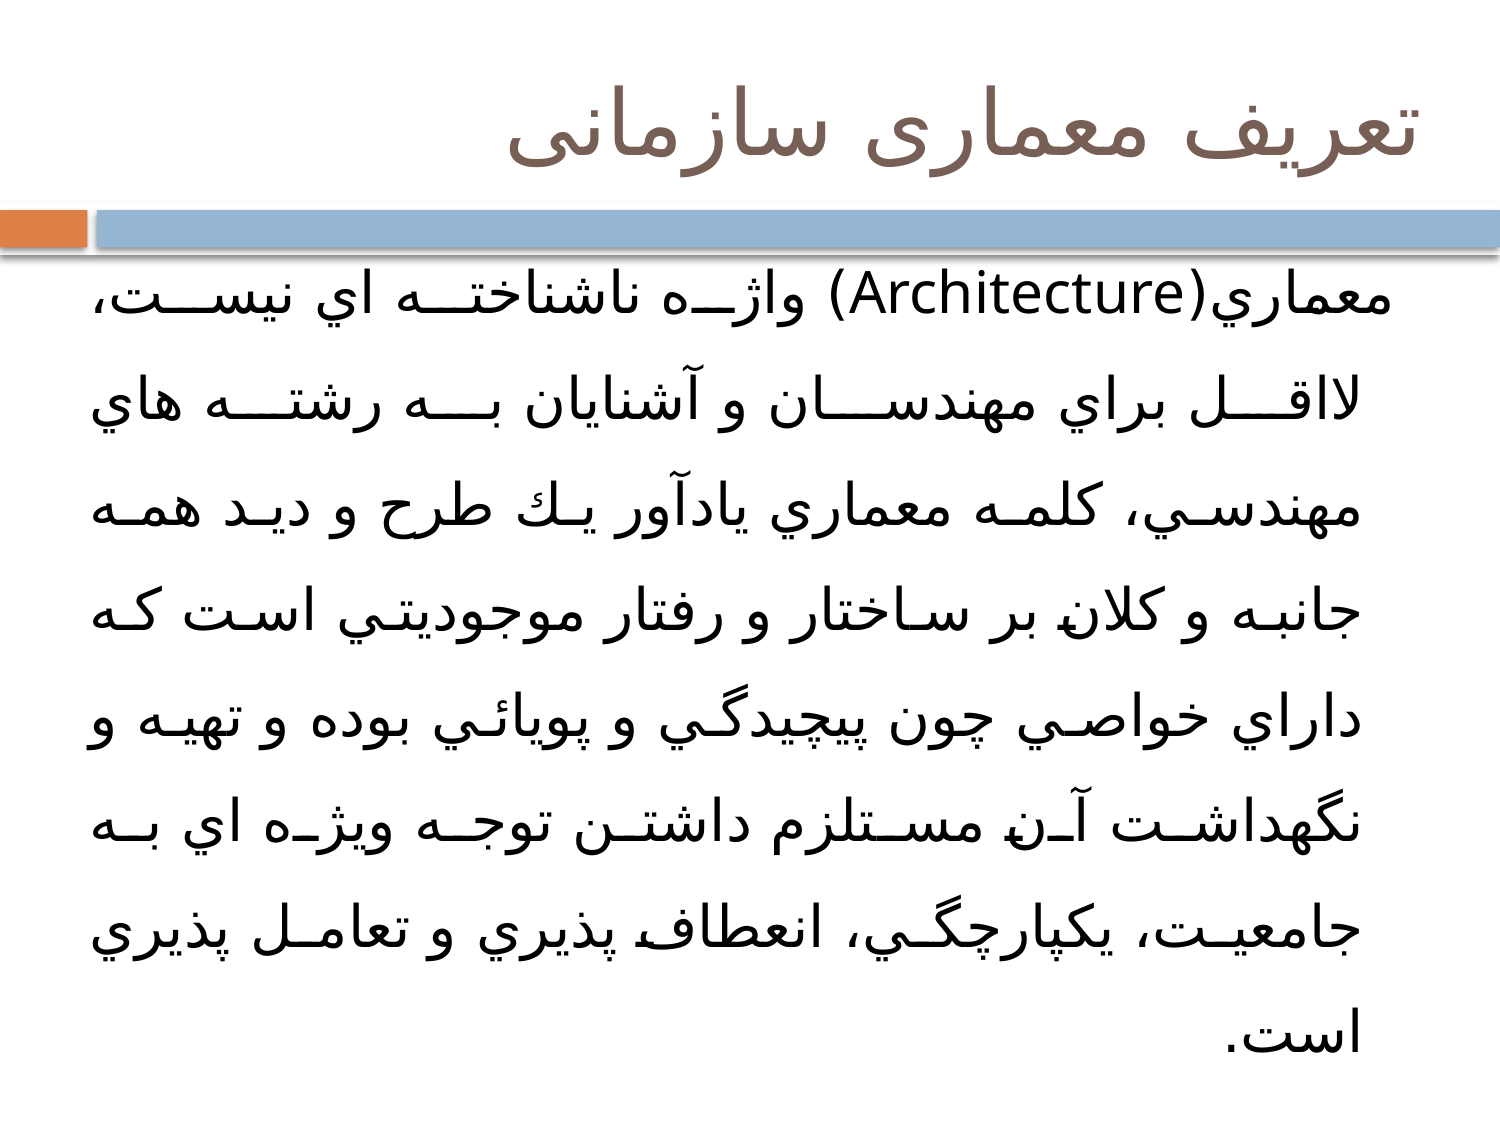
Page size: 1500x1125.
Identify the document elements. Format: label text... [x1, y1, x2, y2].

title تعریف معماری سازمانی [100, 37, 1438, 200]
list معماري(Architecture) واژه ناشناخته اي نيست، لااقل براي مهندسان و آشنايان به رشته هاي مهندسي، كلمه معماري يادآور يك طرح و ديد همه جانبه و كلان بر ساختار و رفتار موجوديتي است كه داراي خواصي چون پيچيدگي و پويائي بوده و تهيه و نگهداشت آن مستلزم داشتن توجه ويژه اي به جامعيت، يكپارچگي، انعطاف پذيري و تعامل پذيري است. [75, 212, 1425, 1075]
